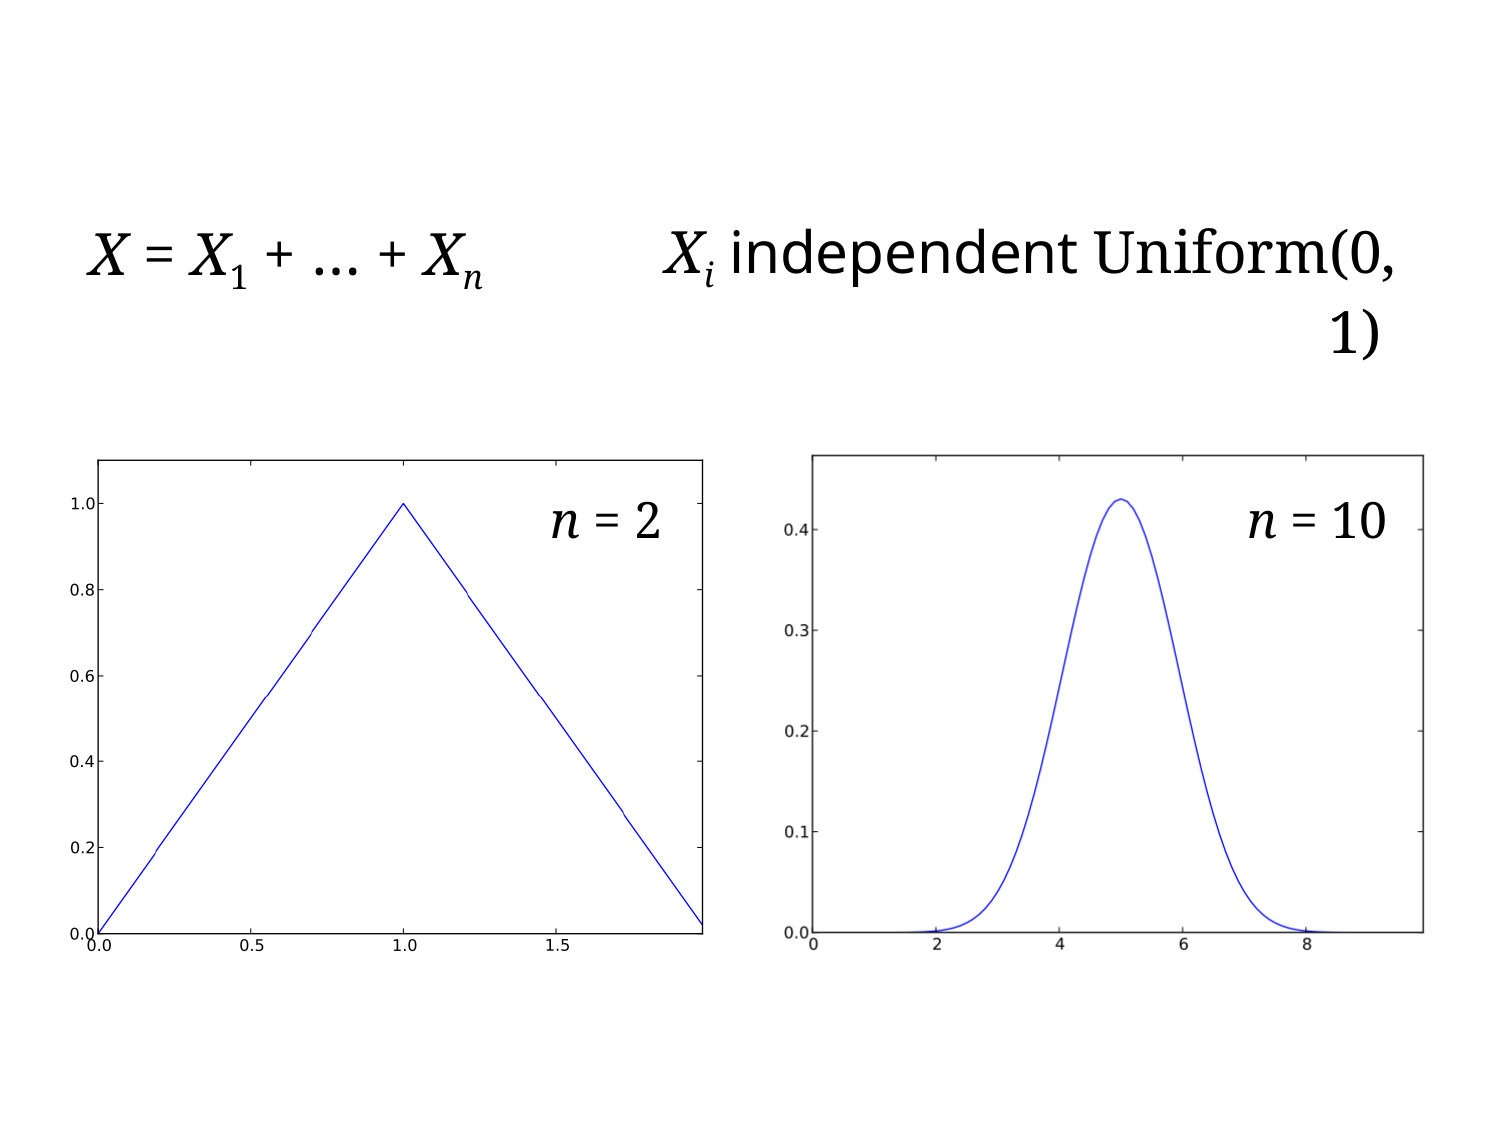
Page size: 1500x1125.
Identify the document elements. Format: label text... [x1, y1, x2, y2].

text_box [0, 401, 709, 990]
text_box X = X1 + … + Xn [74, 209, 590, 304]
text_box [714, 395, 1500, 990]
text_box Xi independent Uniform(0, 1) [609, 207, 1412, 372]
